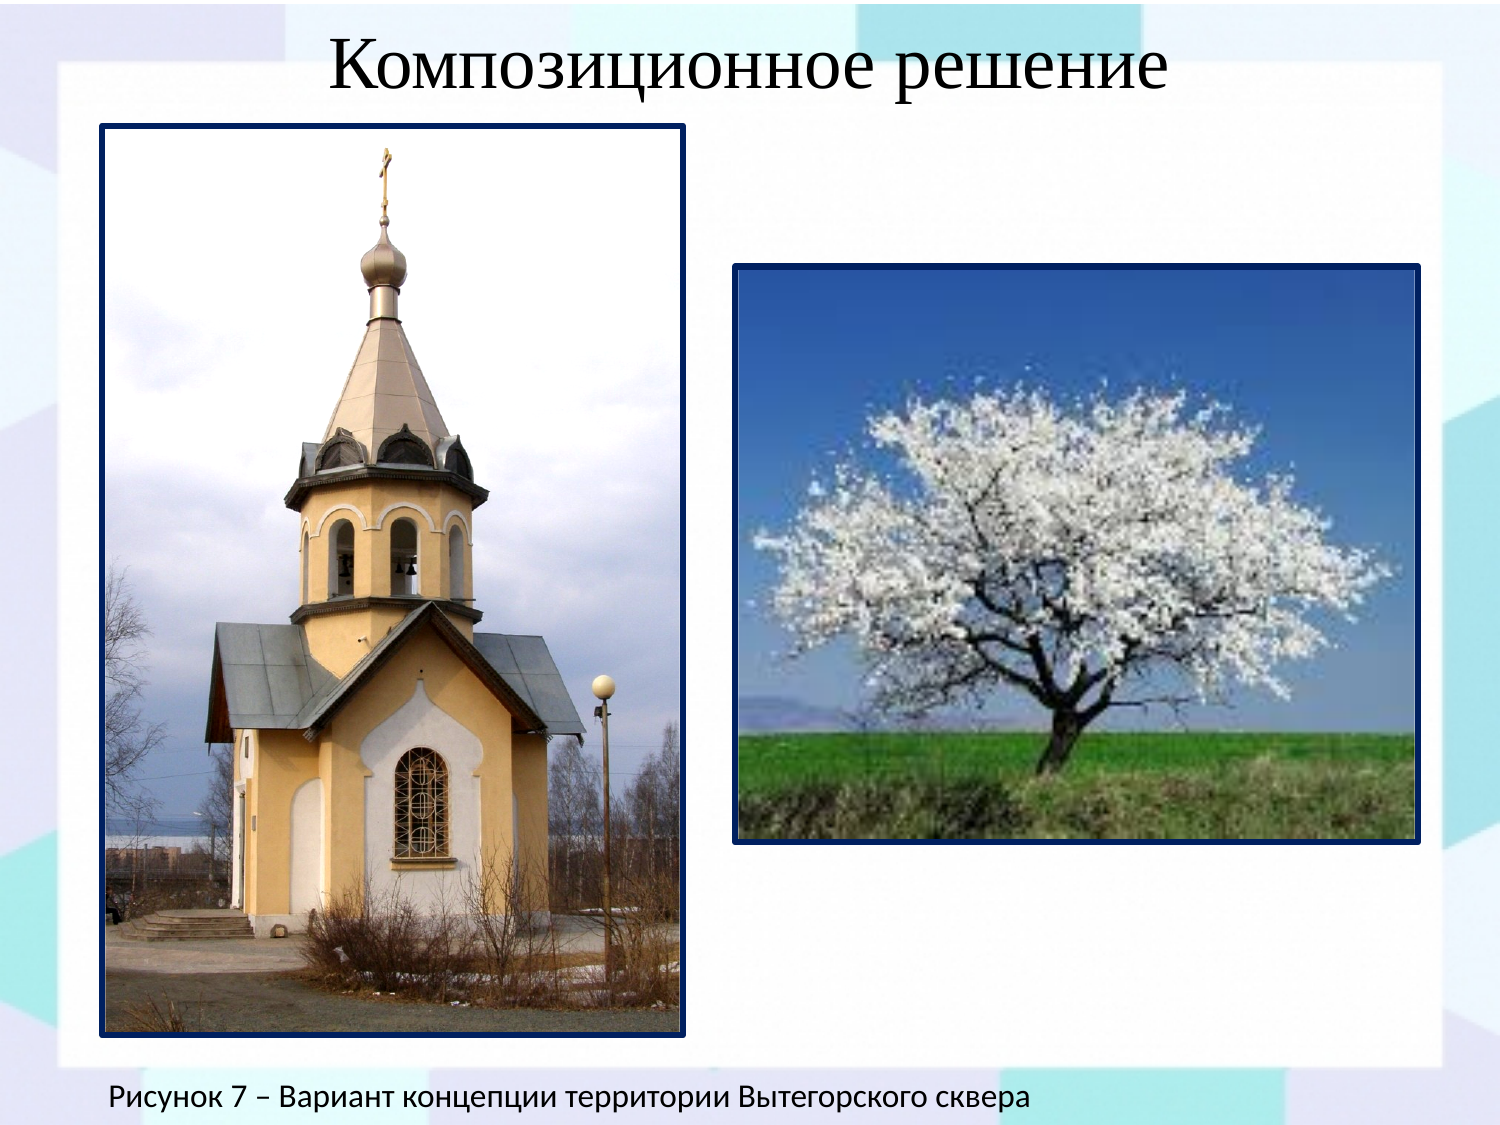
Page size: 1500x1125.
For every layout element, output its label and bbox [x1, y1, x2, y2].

picture [0, 4, 1500, 1125]
list [105, 128, 680, 1033]
